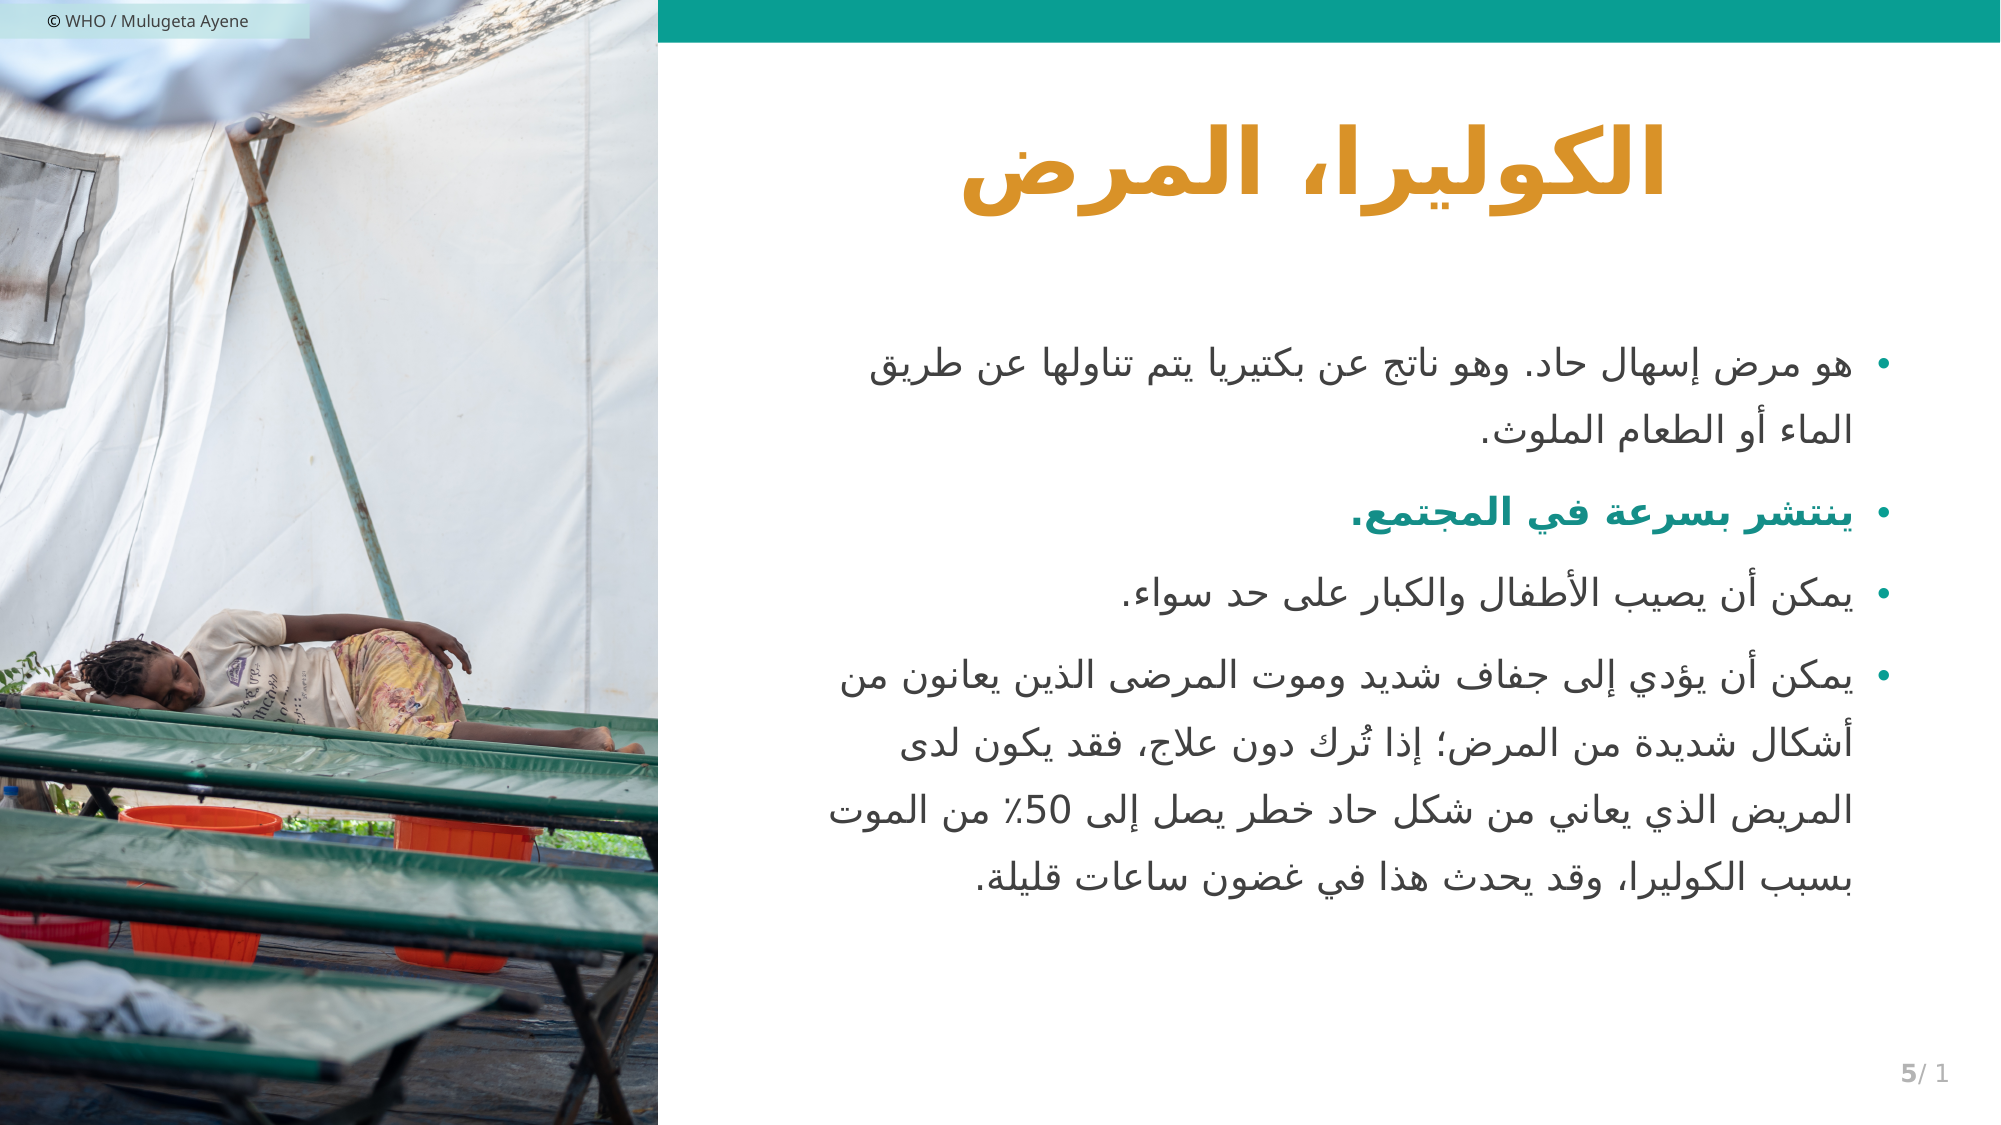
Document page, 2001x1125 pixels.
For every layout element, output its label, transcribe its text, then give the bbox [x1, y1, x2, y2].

list هو مرض إسهال حاد. وهو ناتج عن بكتيريا يتم تناولها عن طريق الماء أو الطعام الملوث. ينتشر بسرعة في المجتمع. يمكن أن يصيب الأطفال والكبار على حد سواء. يمكن أن يؤدي إلى جفاف شديد وموت المرضى الذين يعانون من أشكال شديدة من المرض؛ إذا تُرك دون علاج، فقد يكون لدى المريض الذي يعاني من شكل حاد خطر يصل إلى 50٪ من الموت بسبب الكوليرا، وقد يحدث هذا في غضون ساعات قليلة. [774, 310, 1902, 922]
picture [0, 0, 659, 1125]
text_box [662, 0, 2000, 43]
slide_number 1 /5 [1515, 1042, 1966, 1103]
title الكوليرا، المرض [726, 43, 1902, 289]
